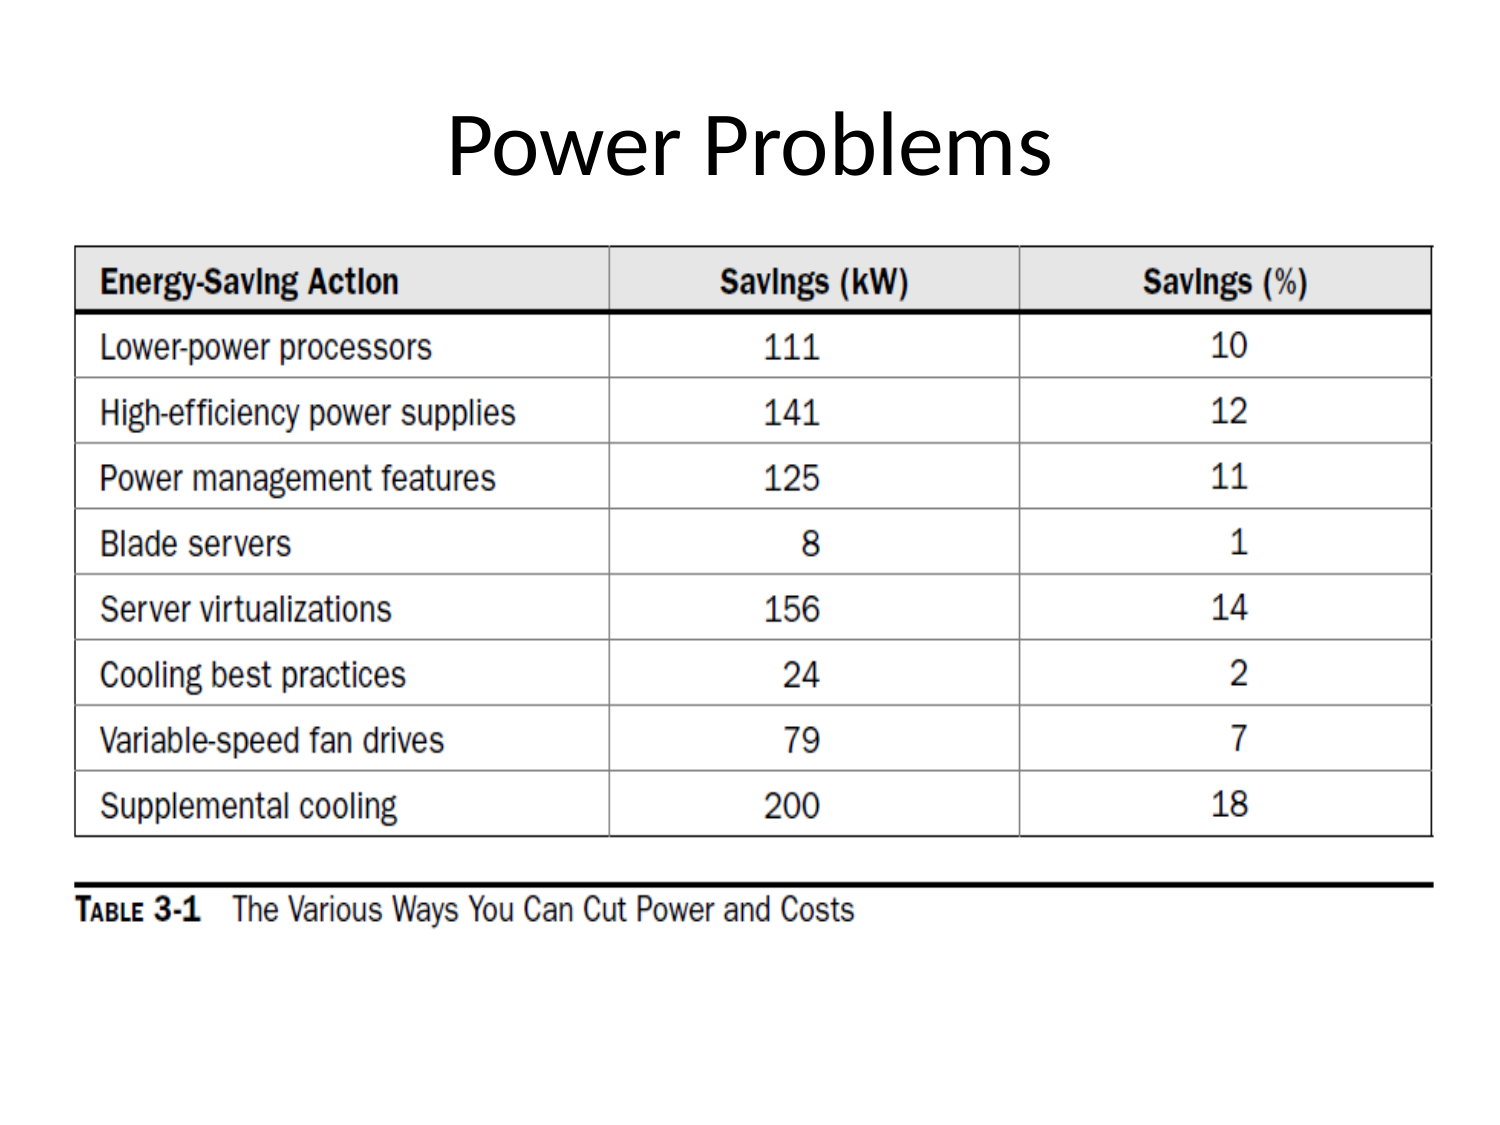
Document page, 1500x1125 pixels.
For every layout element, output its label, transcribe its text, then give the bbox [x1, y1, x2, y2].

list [49, 199, 1463, 963]
title Power Problems [75, 45, 1425, 198]
